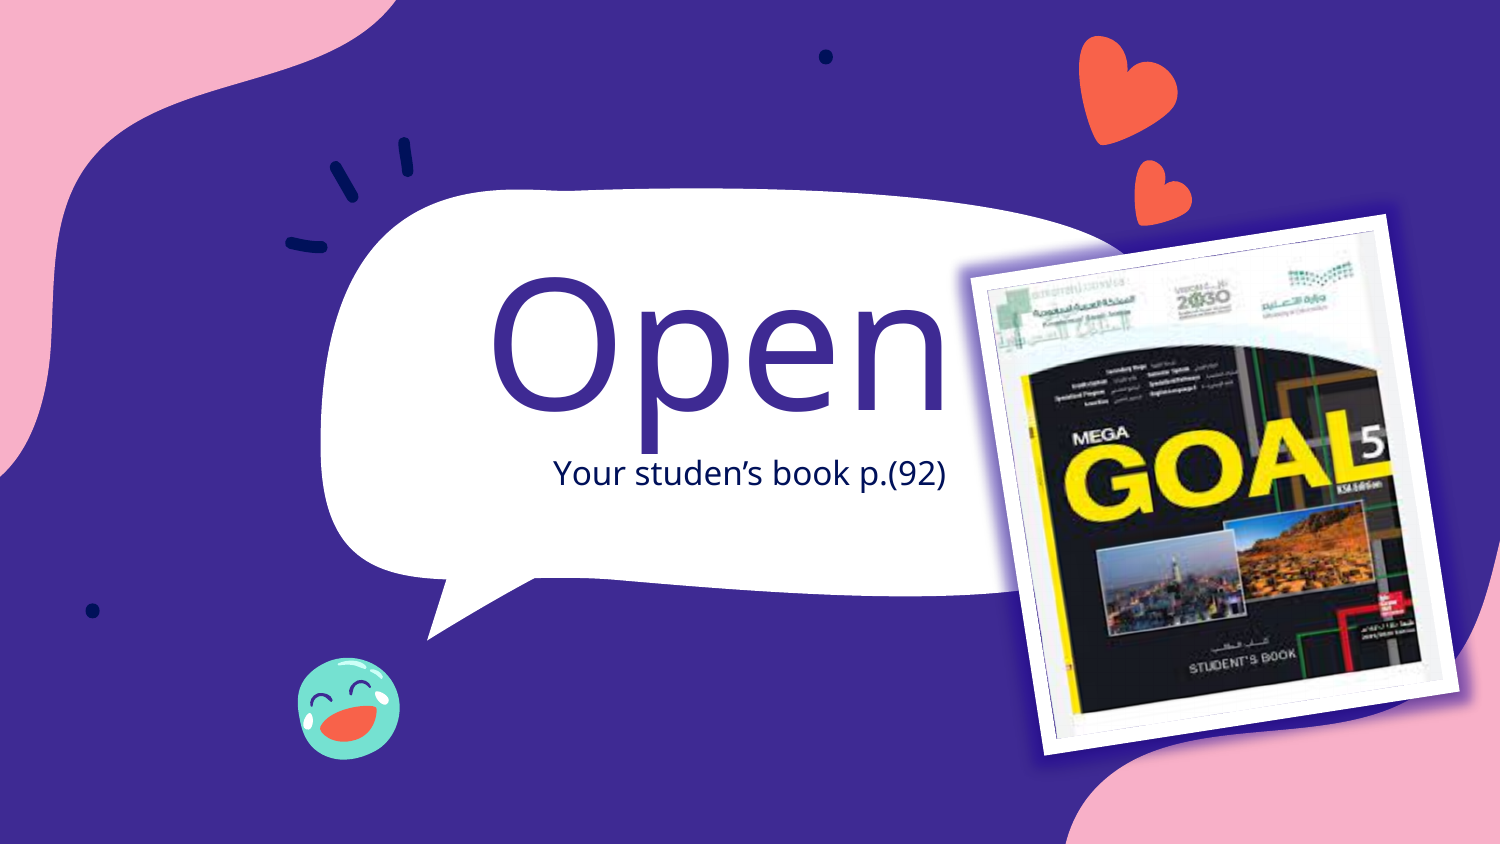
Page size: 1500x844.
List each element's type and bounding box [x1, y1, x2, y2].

picture [1019, 232, 1442, 738]
text_box [1022, 25, 1207, 239]
text_box [297, 125, 408, 262]
text_box [295, 657, 402, 759]
text_box [317, 188, 1181, 677]
